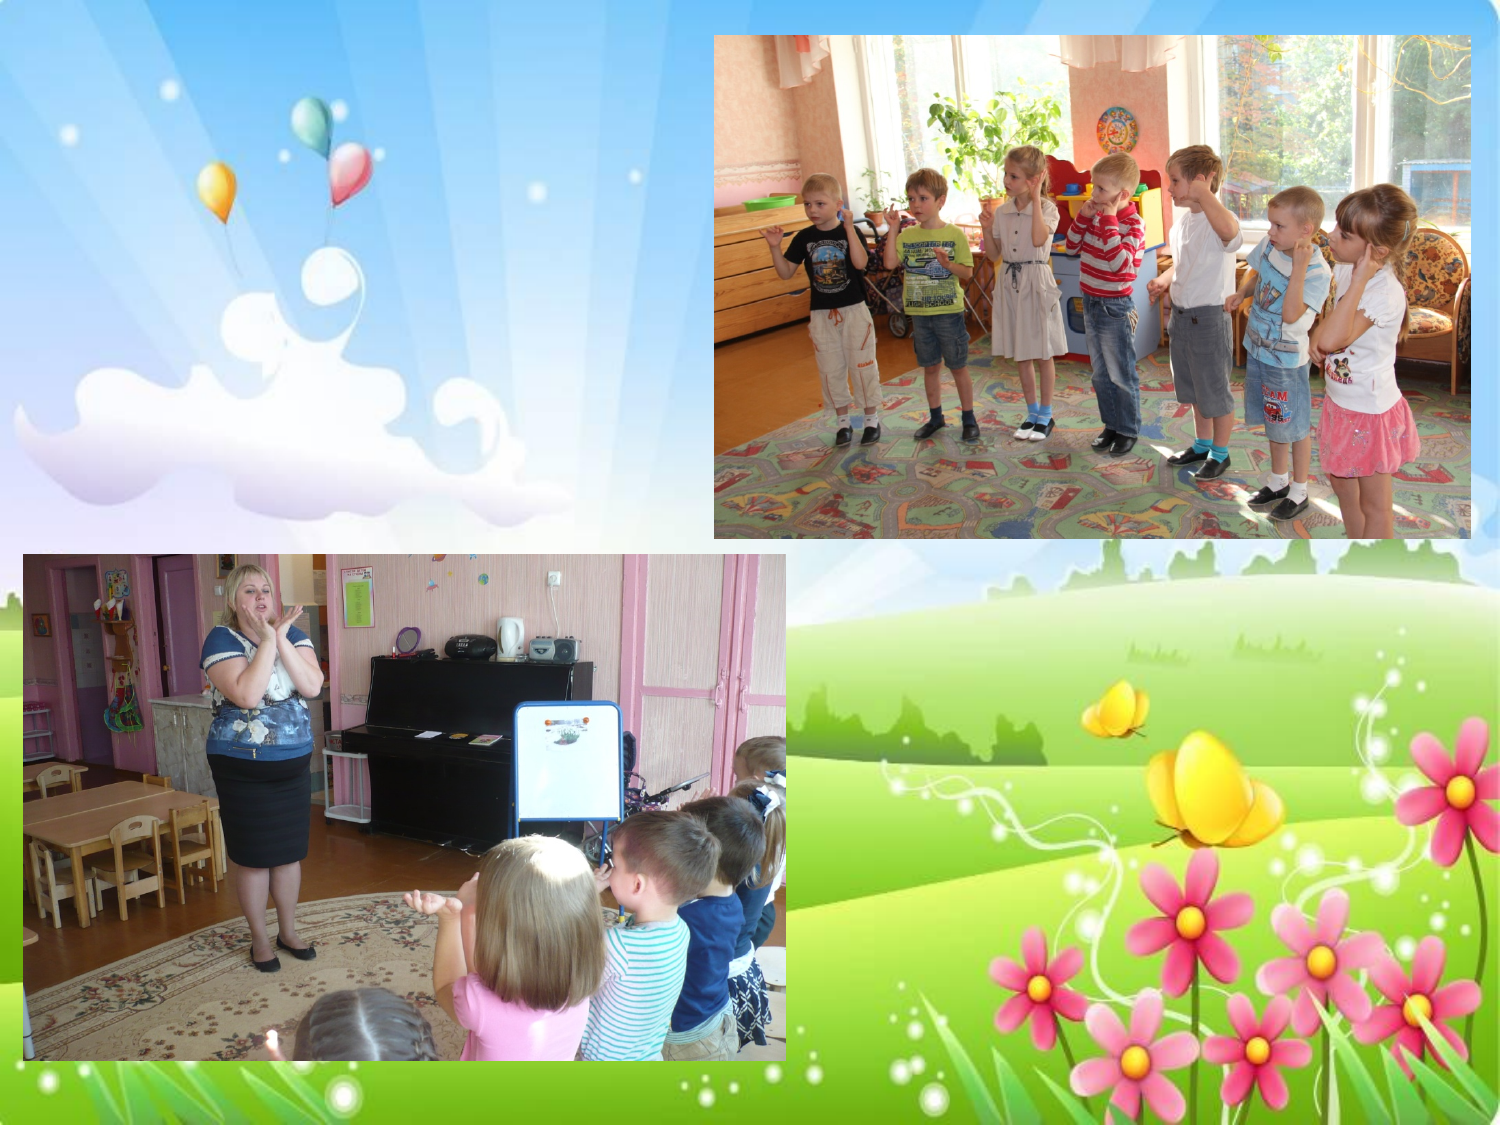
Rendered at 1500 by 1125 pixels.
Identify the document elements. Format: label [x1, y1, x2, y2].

picture [714, 34, 1471, 540]
list [0, 0, 1500, 1125]
picture [23, 554, 786, 1061]
